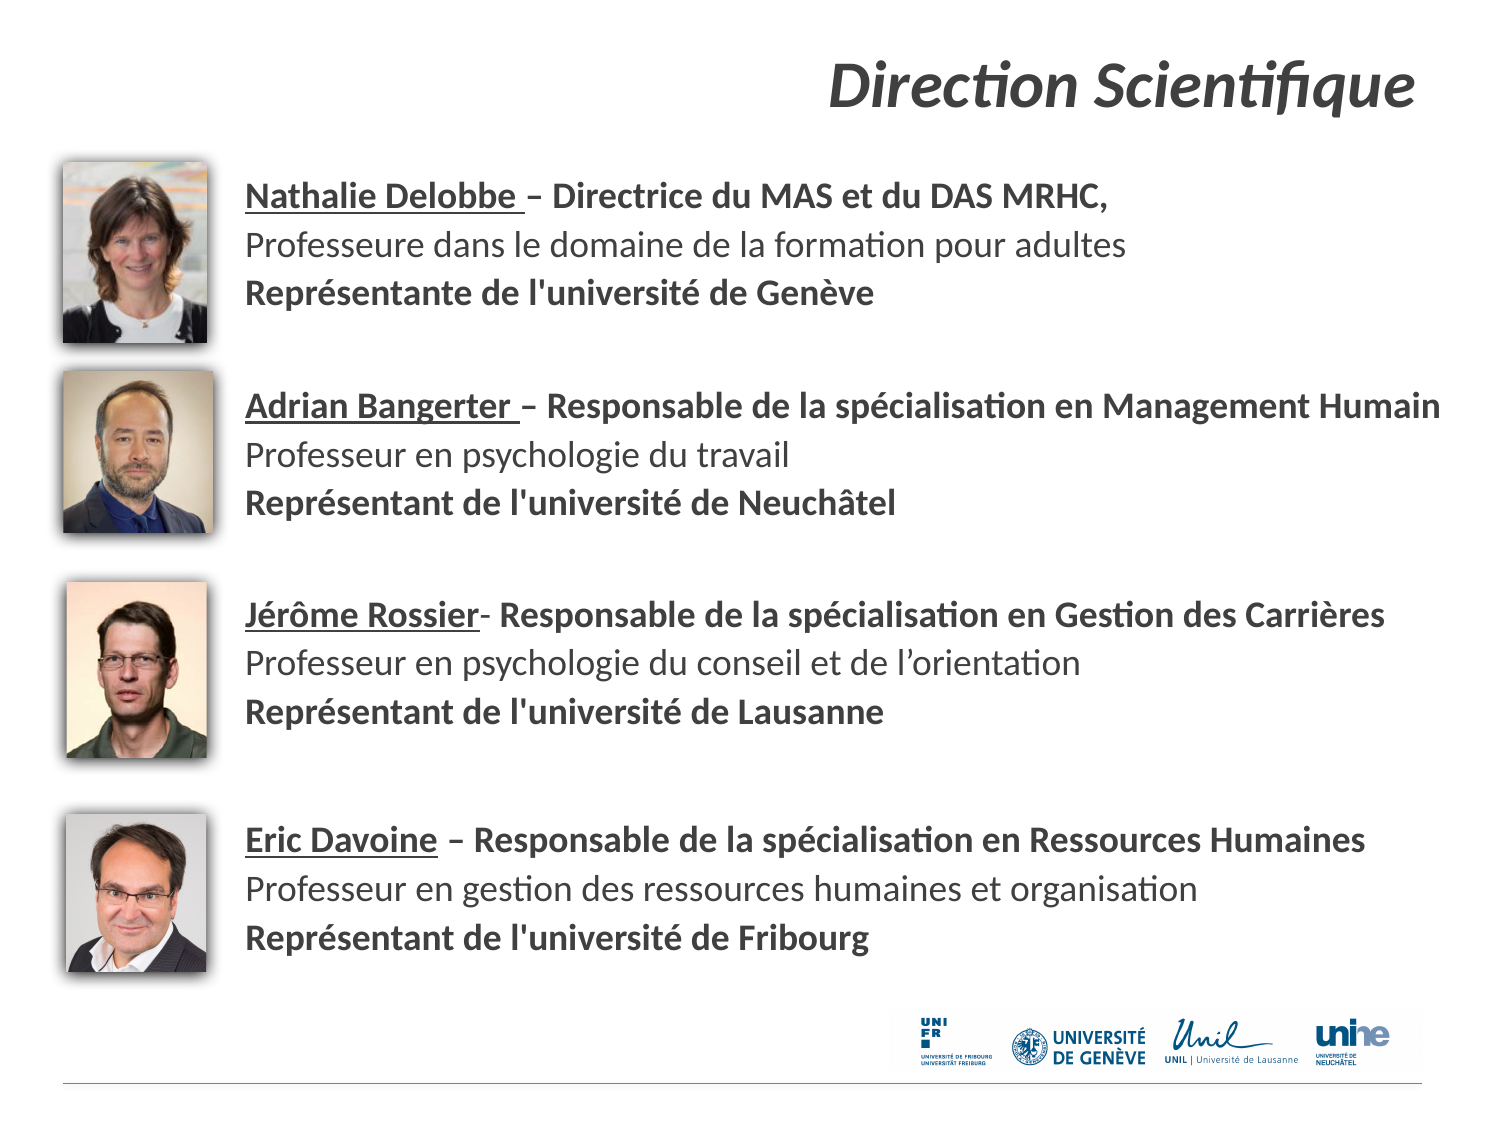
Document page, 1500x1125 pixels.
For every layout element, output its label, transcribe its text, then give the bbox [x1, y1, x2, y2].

text_box Adrian Bangerter – Responsable de la spécialisation en Management Humain Professeur en psychologie du travail Représentant de l'université de Neuchâtel [230, 382, 1471, 531]
text_box Direction Scientifique [813, 33, 1432, 129]
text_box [63, 1008, 1422, 1084]
picture [63, 370, 214, 533]
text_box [65, 814, 1488, 1005]
picture [63, 162, 207, 343]
text_box Nathalie Delobbe – Directrice du MAS et du DAS MRHC, Professeure dans le domaine de la formation pour adultes Représentante de l'université de Genève [230, 172, 1460, 321]
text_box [66, 582, 1436, 758]
